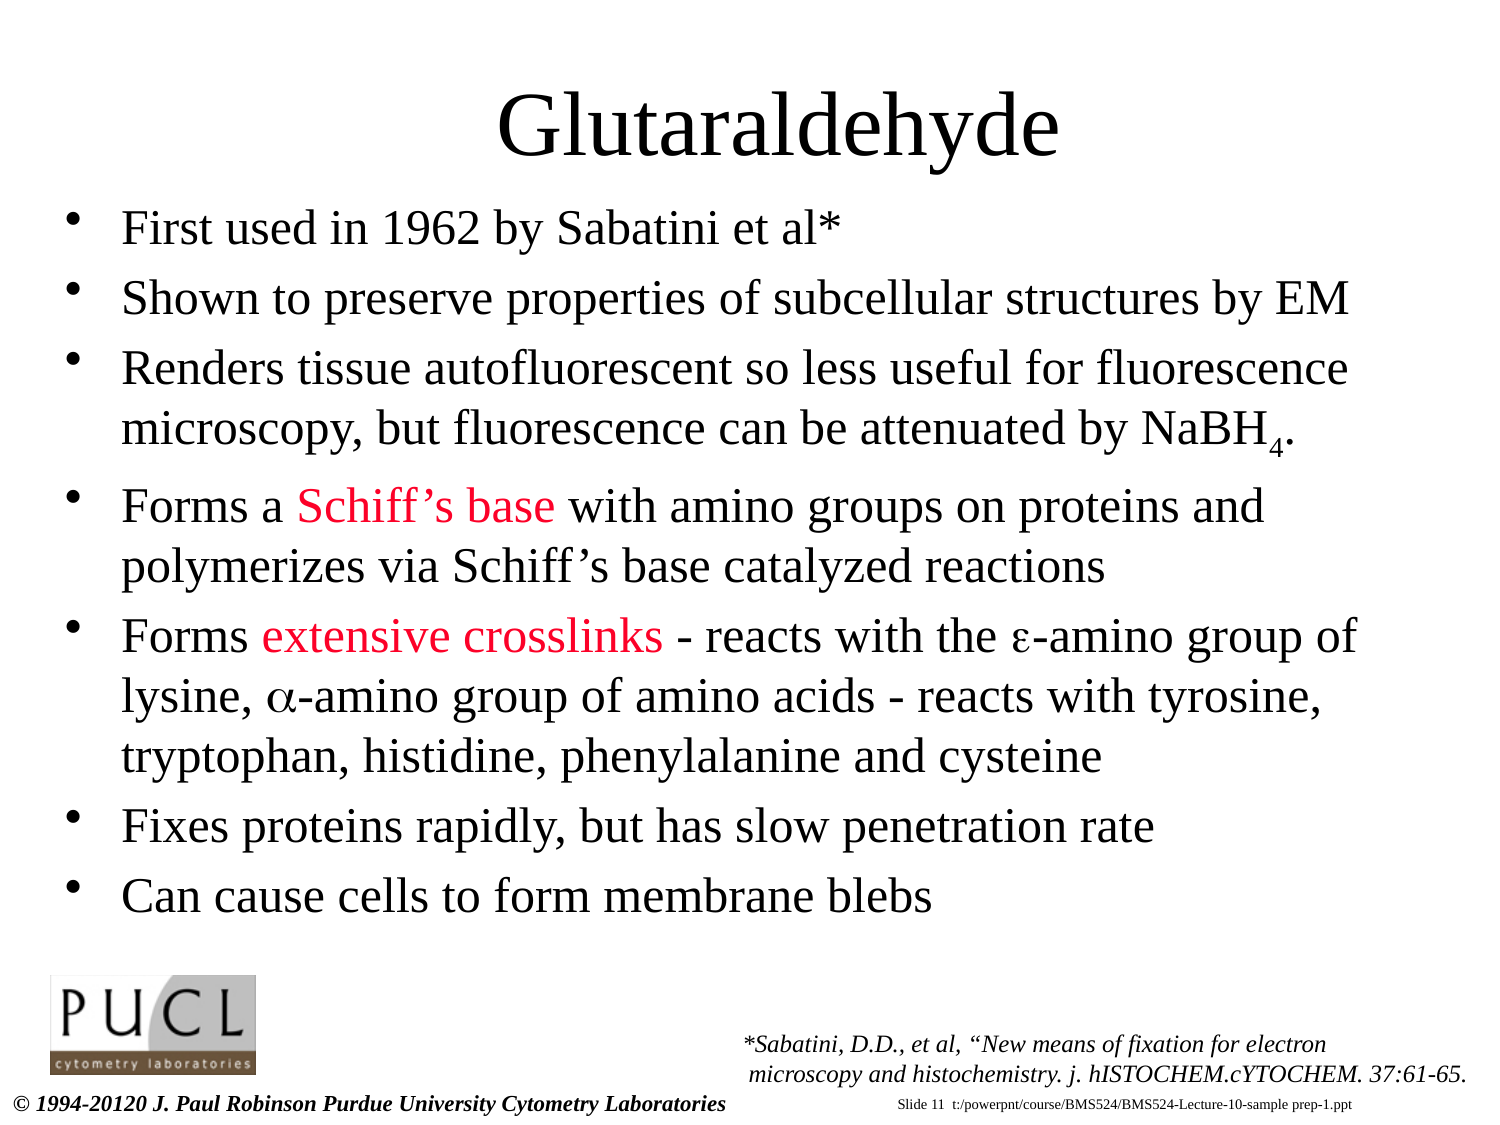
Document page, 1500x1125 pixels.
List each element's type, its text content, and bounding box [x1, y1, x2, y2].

text_box *Sabatini, D.D., et al, “New means of fixation for electron microscopy and histochemistry. j. hISTOCHEM.cYTOCHEM. 37:61-65. [727, 1020, 1484, 1095]
list First used in 1962 by Sabatini et al* Shown to preserve properties of subcellular structures by EM Renders tissue autofluorescent so less useful for fluorescence microscopy, but fluorescence can be attenuated by NaBH4. Forms a Schiff’s base with amino groups on proteins and polymerizes via Schiff’s base catalyzed reactions Forms extensive crosslinks - reacts with the -amino group of lysine, -amino group of amino acids - reacts with tyrosine, tryptophan, histidine, phenylalanine and cysteine Fixes proteins rapidly, but has slow penetration rate Can cause cells to form membrane blebs [50, 187, 1463, 863]
picture [50, 975, 256, 1075]
title Glutaraldehyde [212, 24, 1346, 187]
